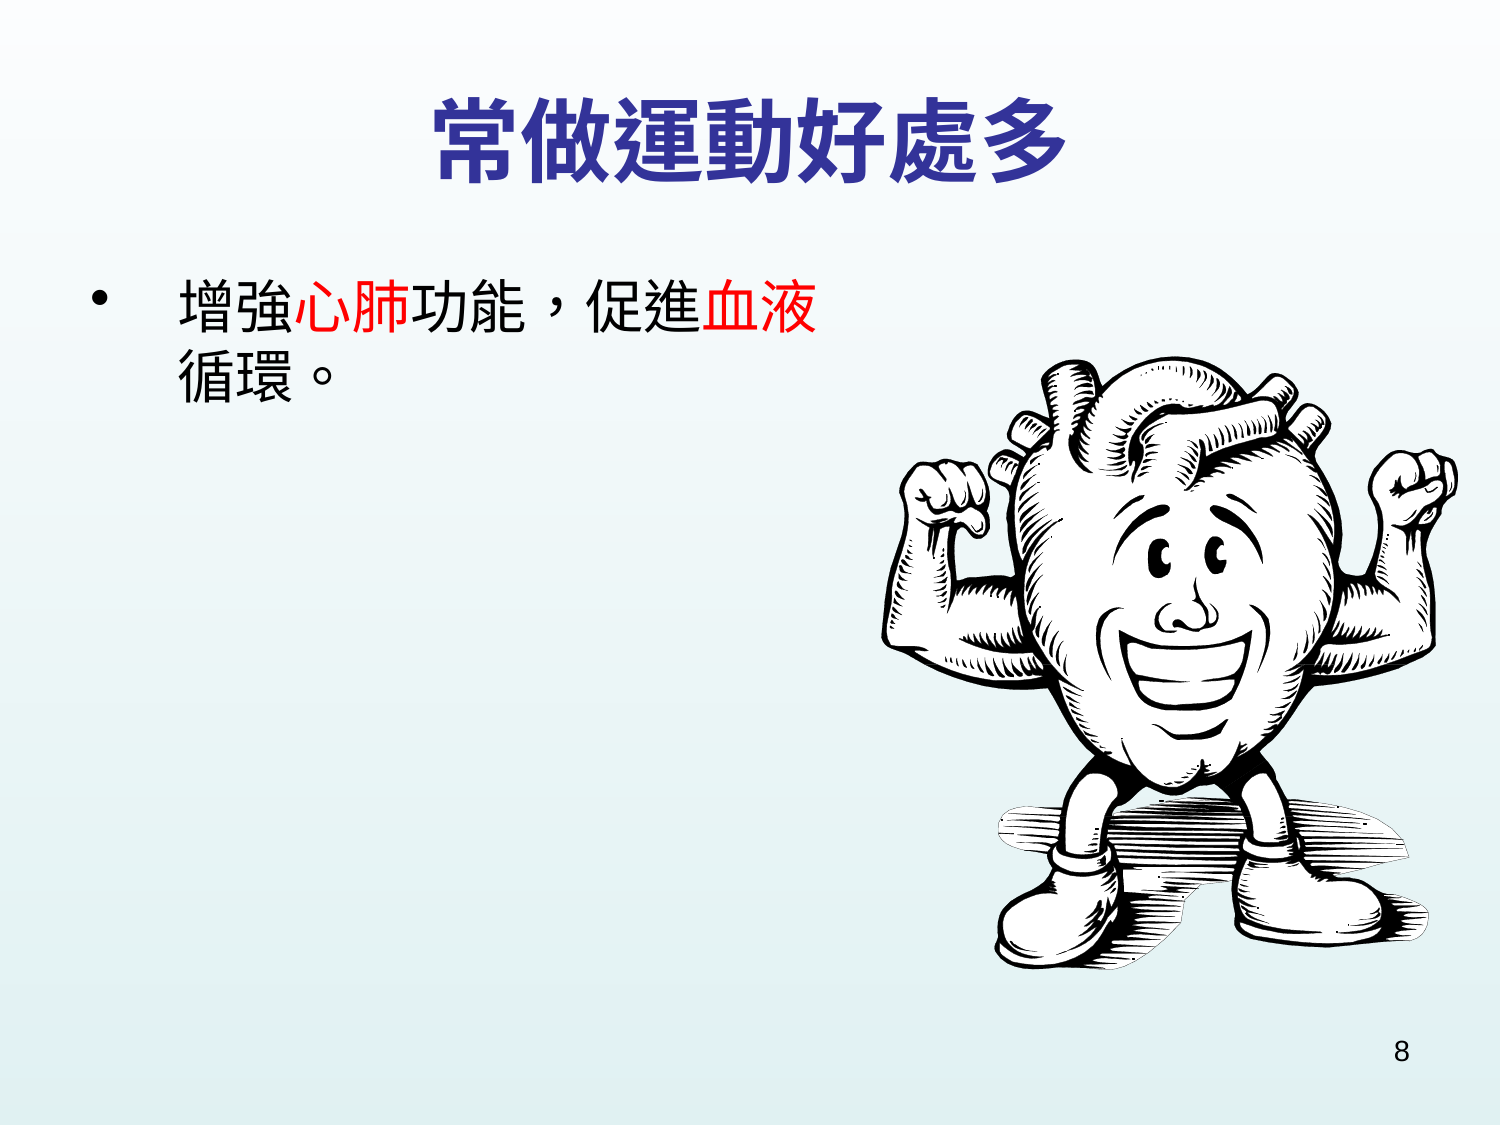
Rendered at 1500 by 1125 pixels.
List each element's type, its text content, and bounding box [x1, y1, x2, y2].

title 常做運動好處多 [75, 45, 1425, 233]
picture [879, 349, 1460, 977]
slide_number 8 [1074, 1024, 1425, 1103]
list 增強心肺功能，促進血液循環。 [75, 262, 880, 1005]
